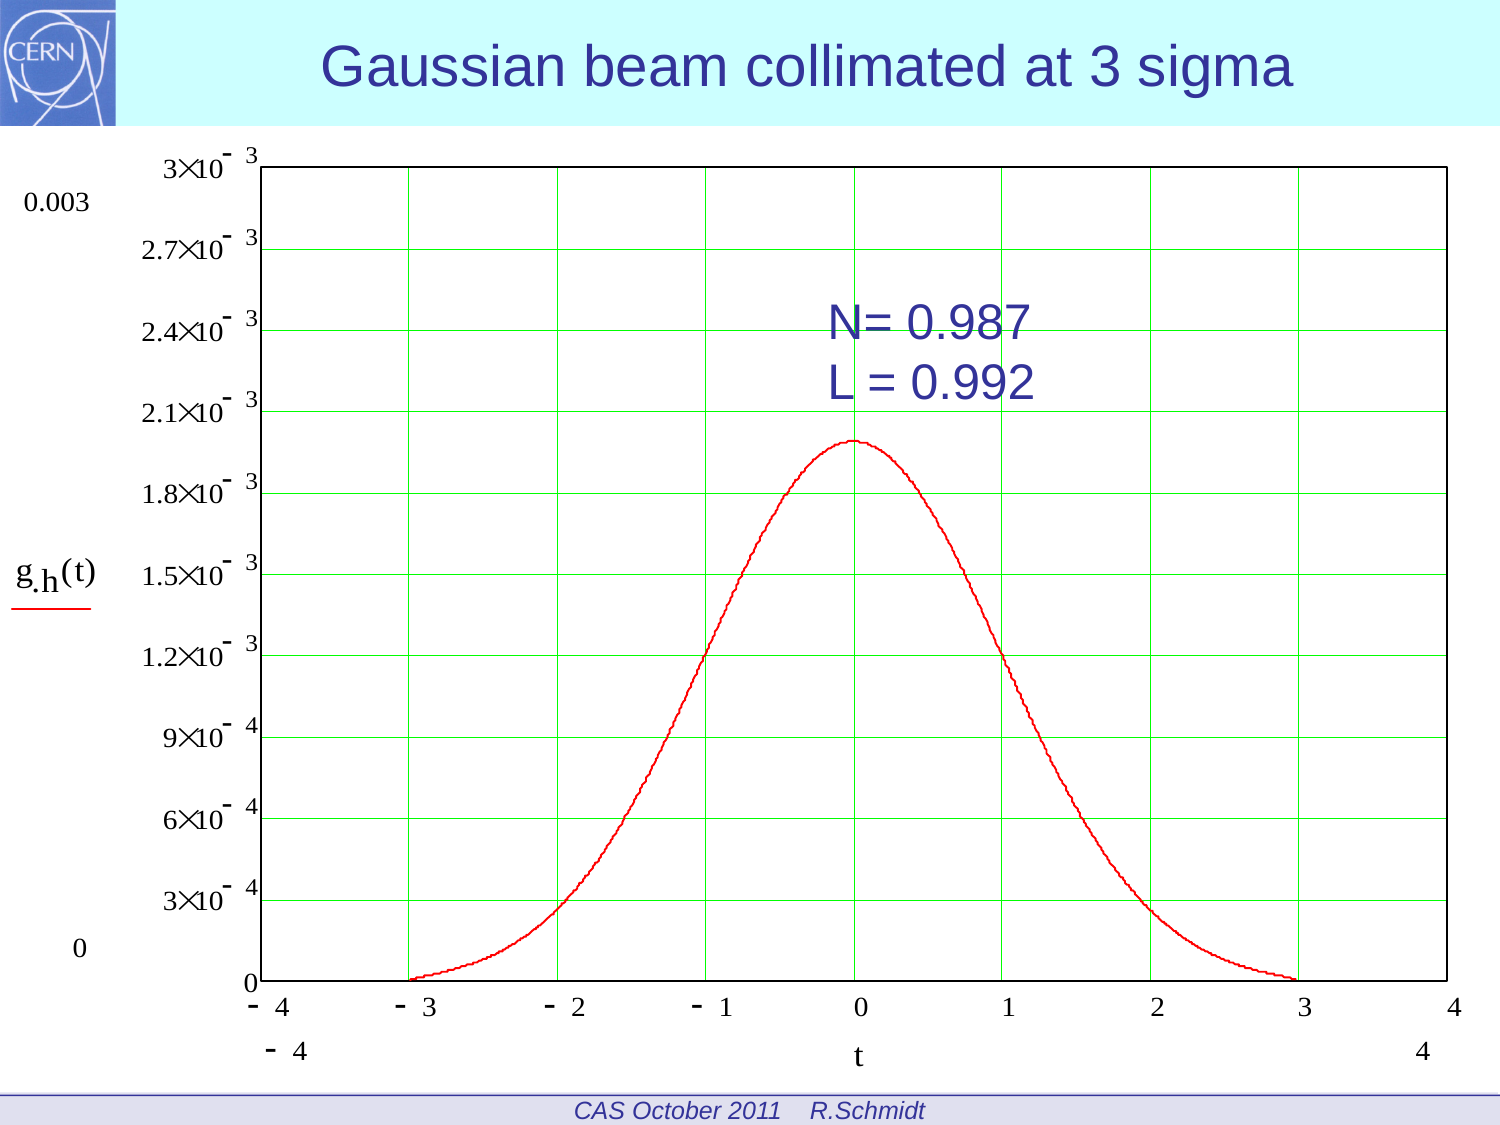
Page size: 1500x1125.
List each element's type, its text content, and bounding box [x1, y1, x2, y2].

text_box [0, 126, 1500, 1094]
picture [0, 0, 115, 126]
title Gaussian beam collimated at 3 sigma [115, 0, 1500, 126]
